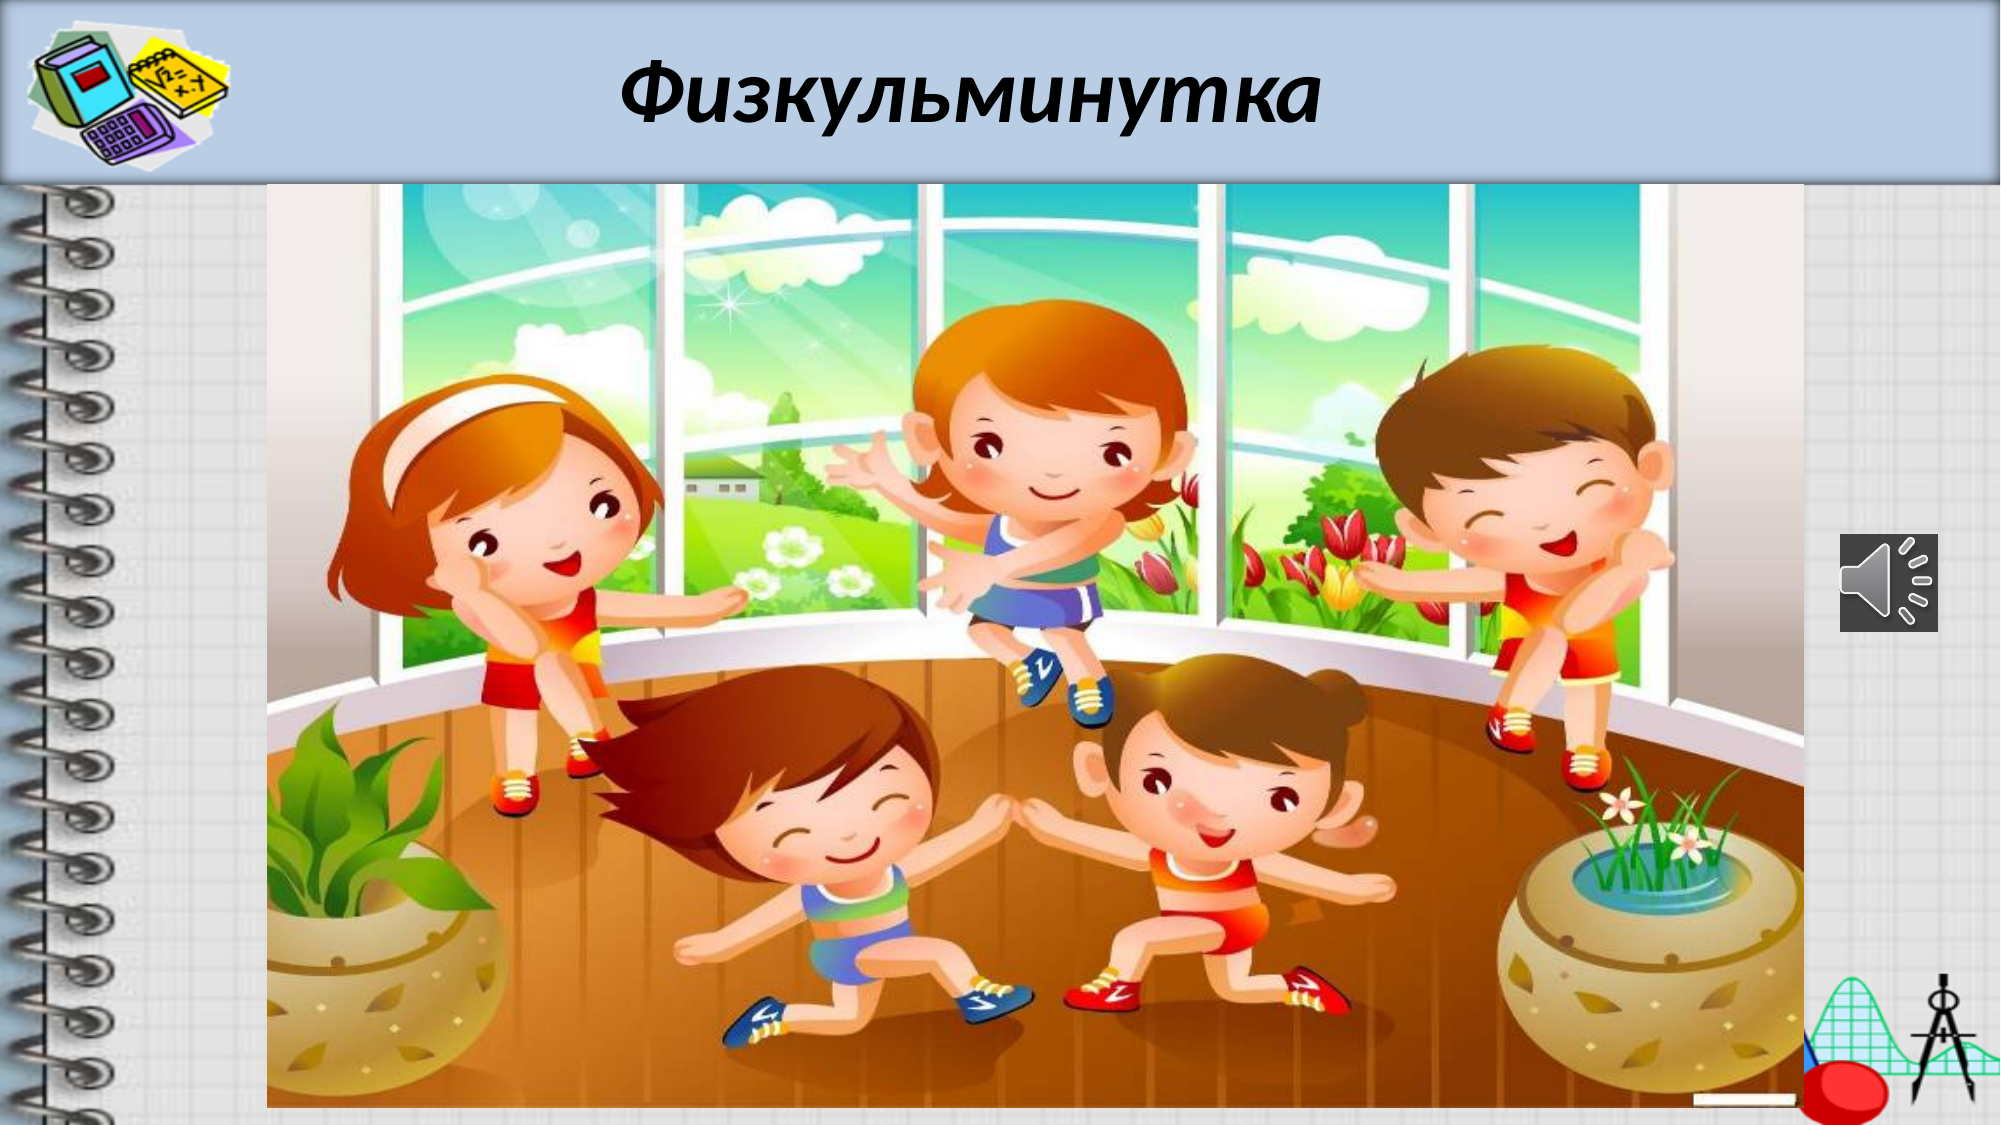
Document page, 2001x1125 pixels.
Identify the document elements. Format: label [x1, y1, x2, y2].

picture [0, 0, 2001, 1125]
title [71, 0, 1872, 180]
text_box [54, 361, 267, 537]
